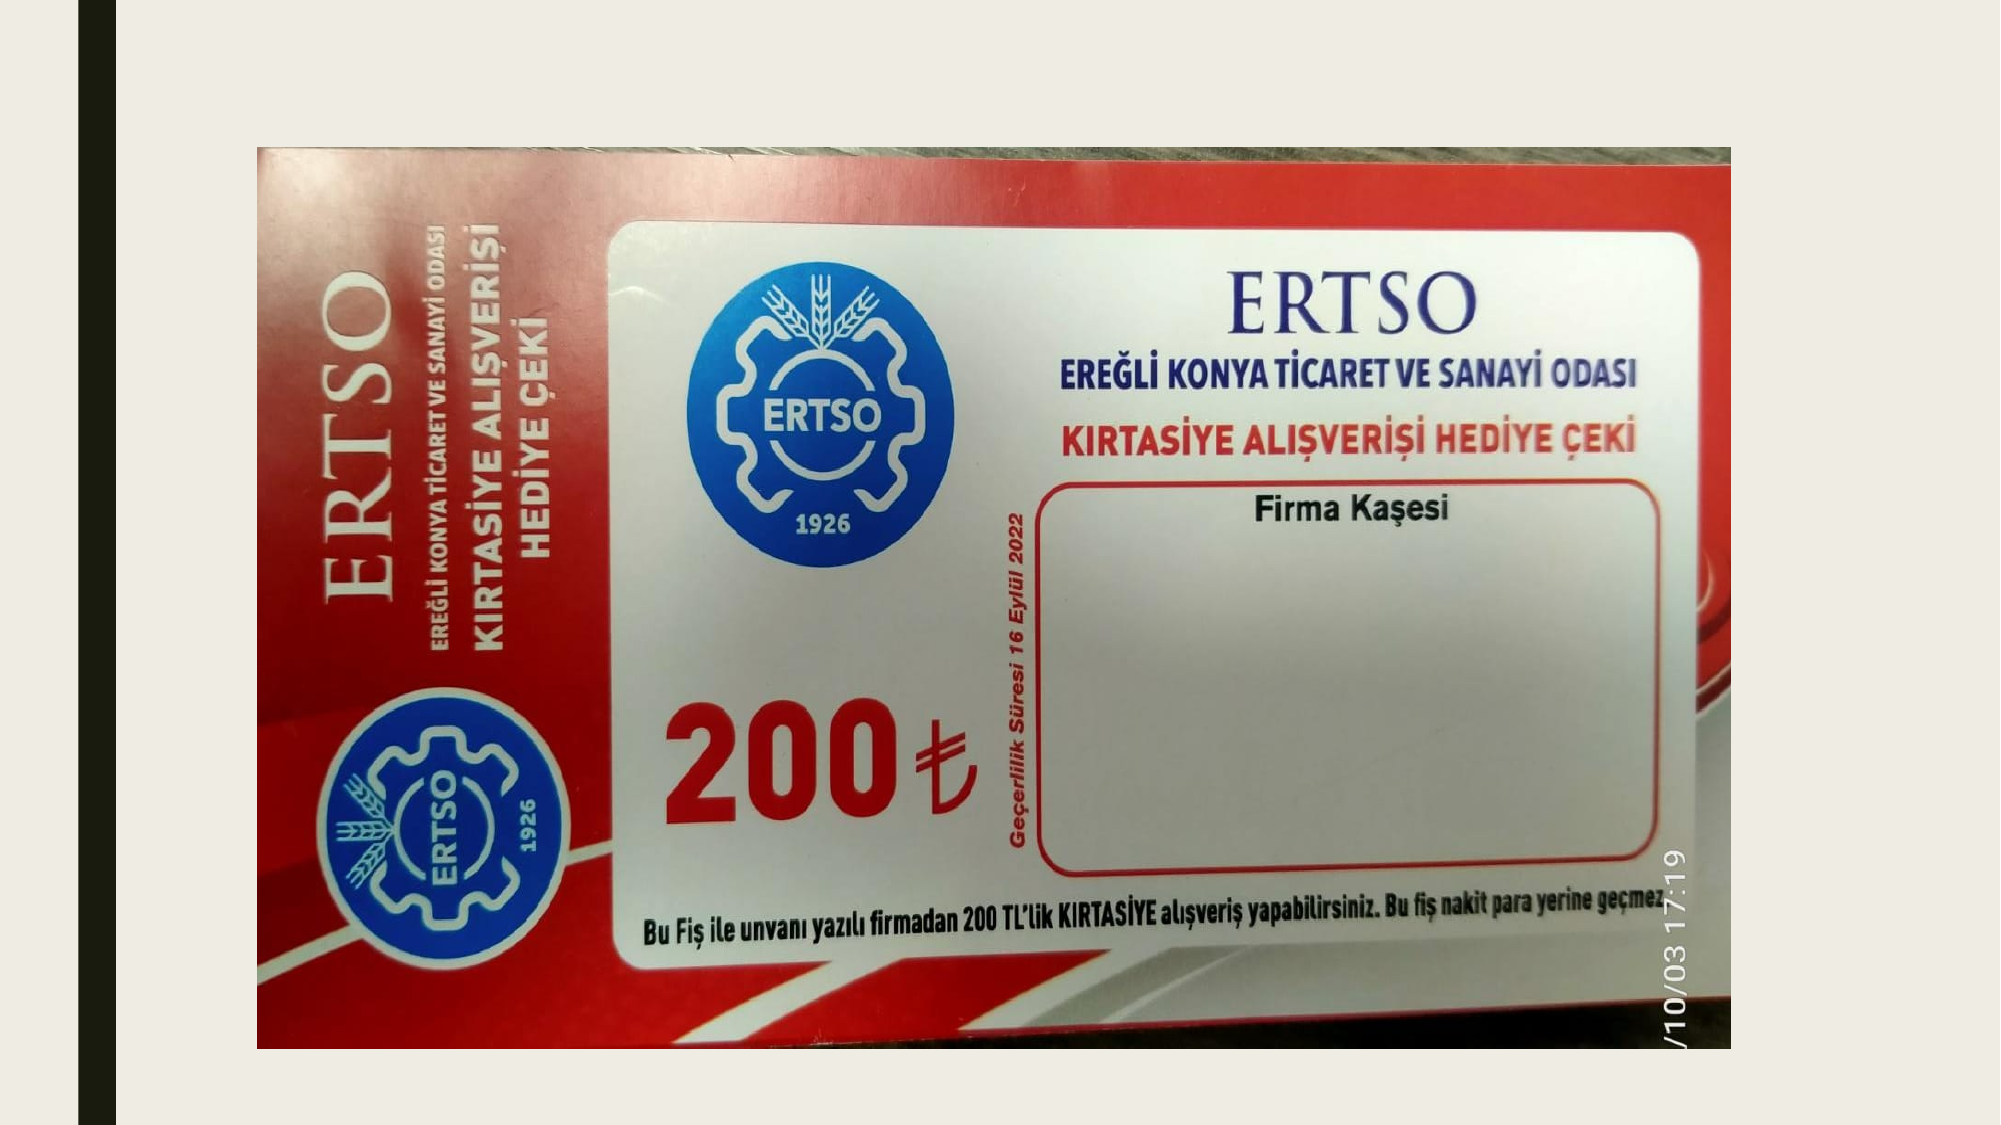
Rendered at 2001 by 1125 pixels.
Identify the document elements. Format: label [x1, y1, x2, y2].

list [257, 147, 1731, 1049]
